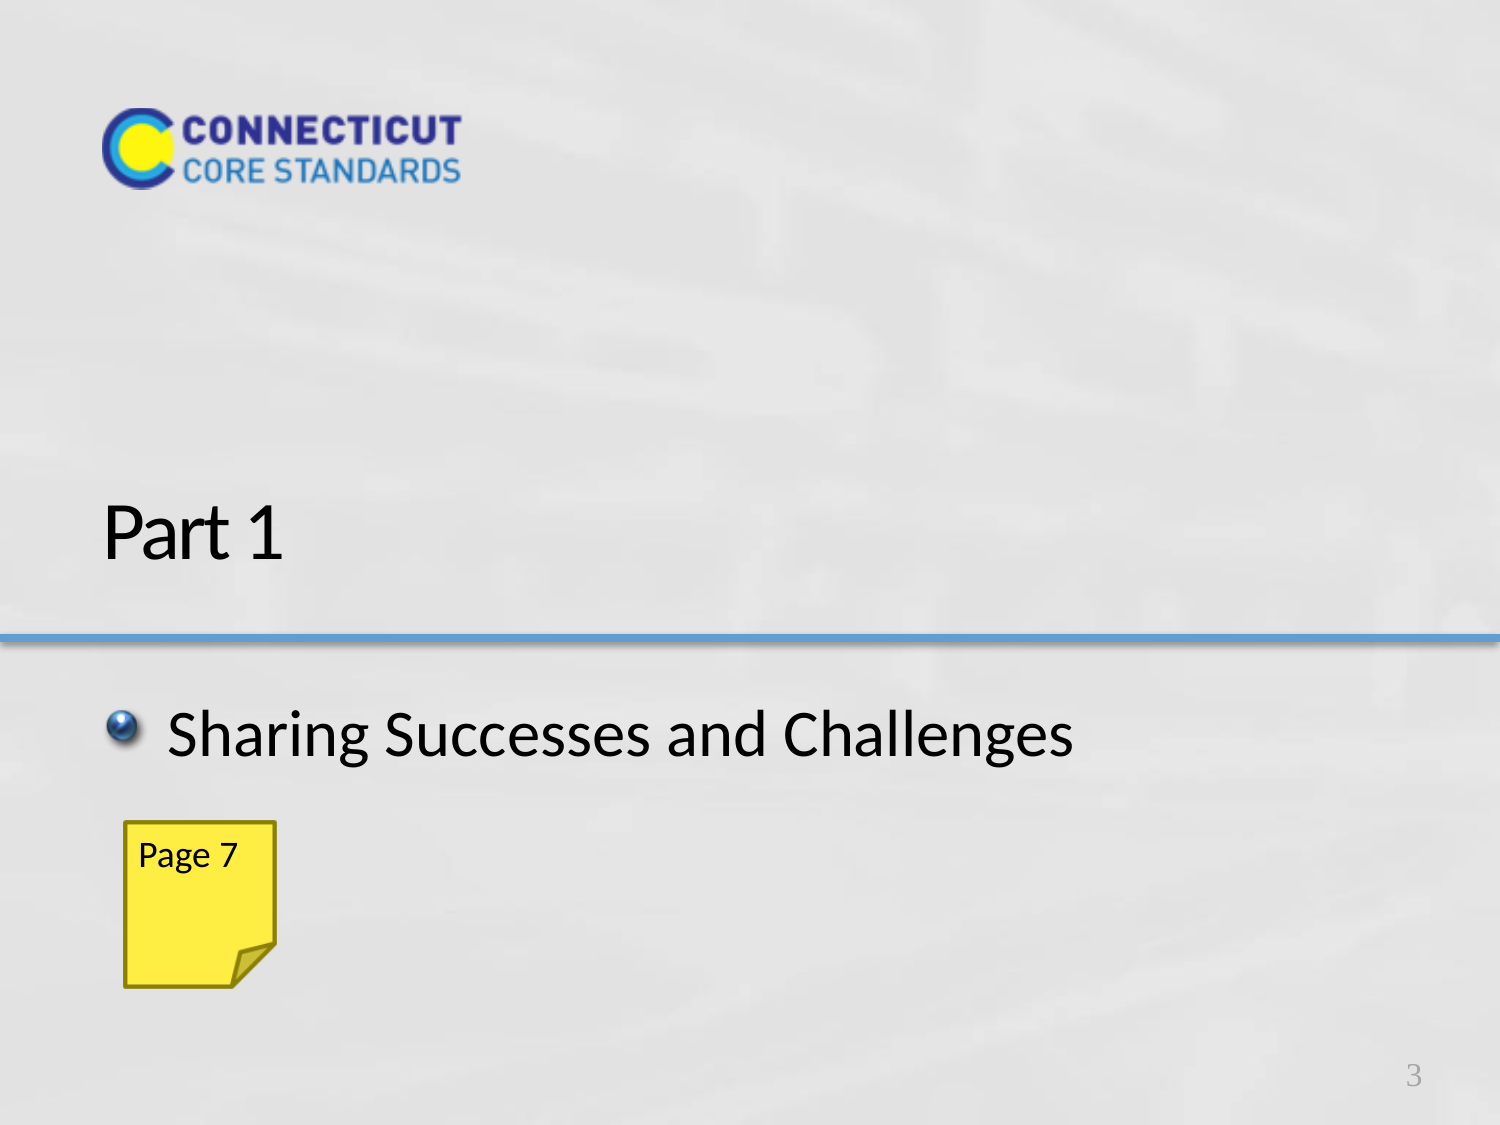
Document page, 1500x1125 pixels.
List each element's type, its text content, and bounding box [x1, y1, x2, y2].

picture [0, 642, 1500, 1125]
title Part 1 [102, 486, 1397, 578]
slide_number 9 [1227, 1043, 1438, 1103]
list Sharing Successes and Challenges [102, 698, 1397, 888]
picture [0, 0, 1500, 634]
